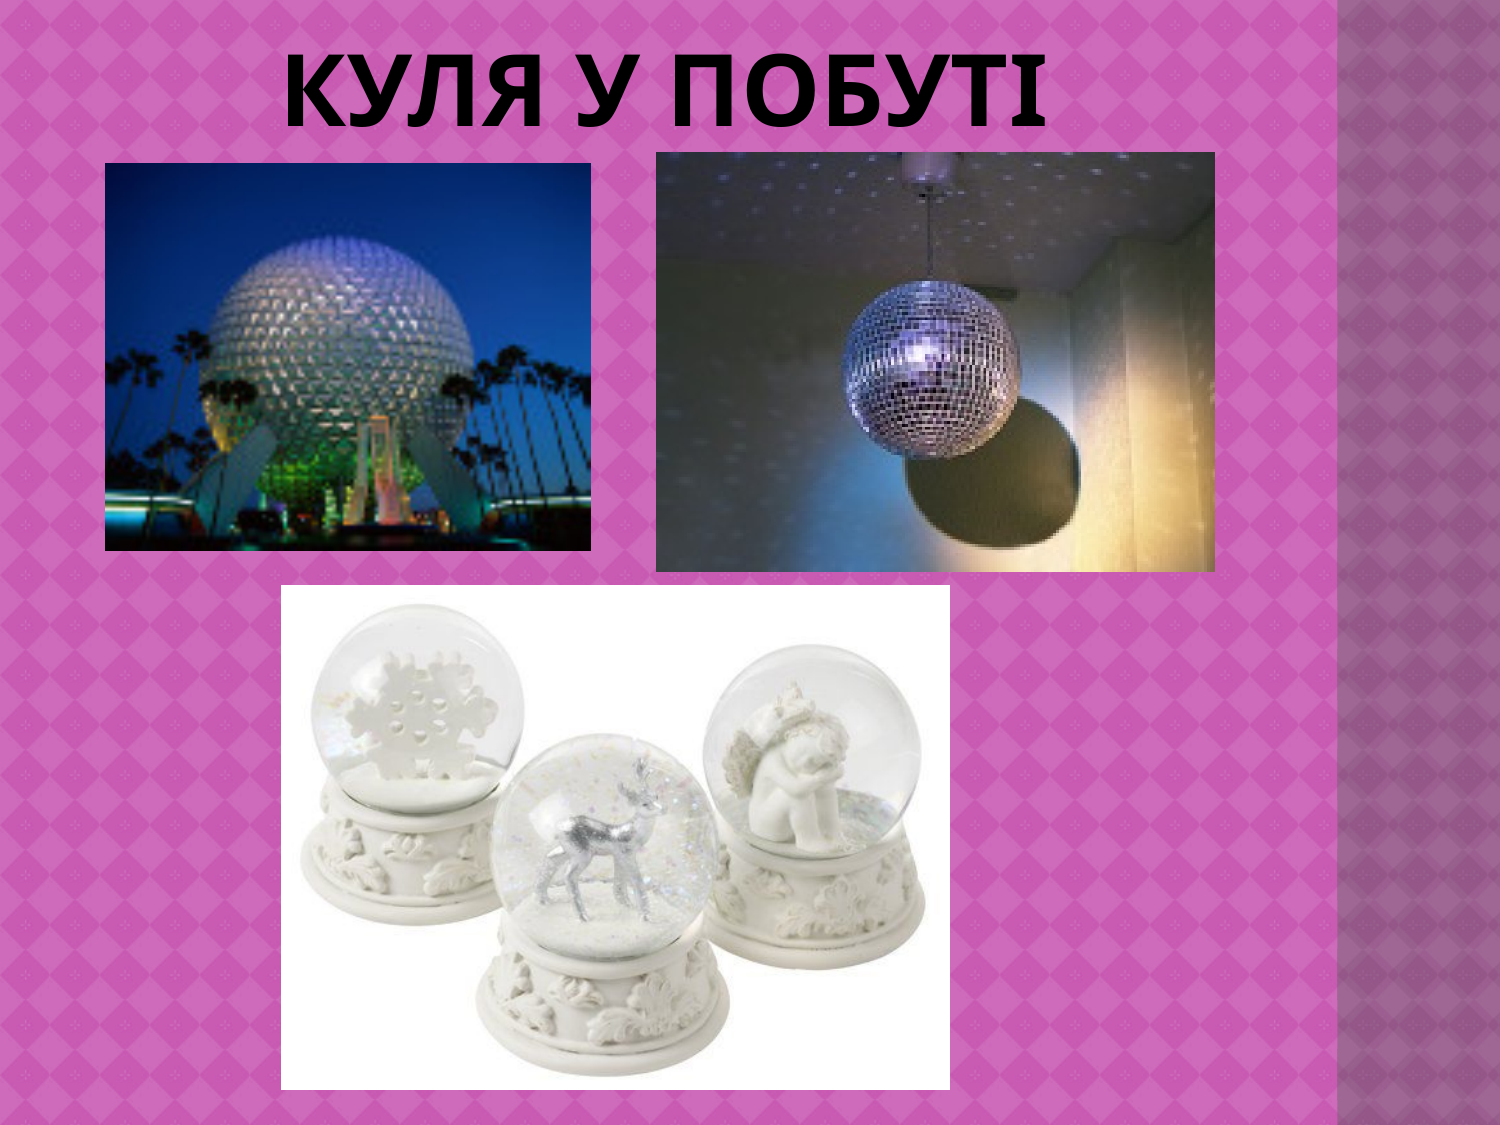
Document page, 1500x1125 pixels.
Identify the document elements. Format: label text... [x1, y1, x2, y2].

title Куля у побуті [70, 0, 1258, 147]
picture [655, 151, 1216, 572]
picture [280, 585, 950, 1090]
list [105, 163, 591, 552]
